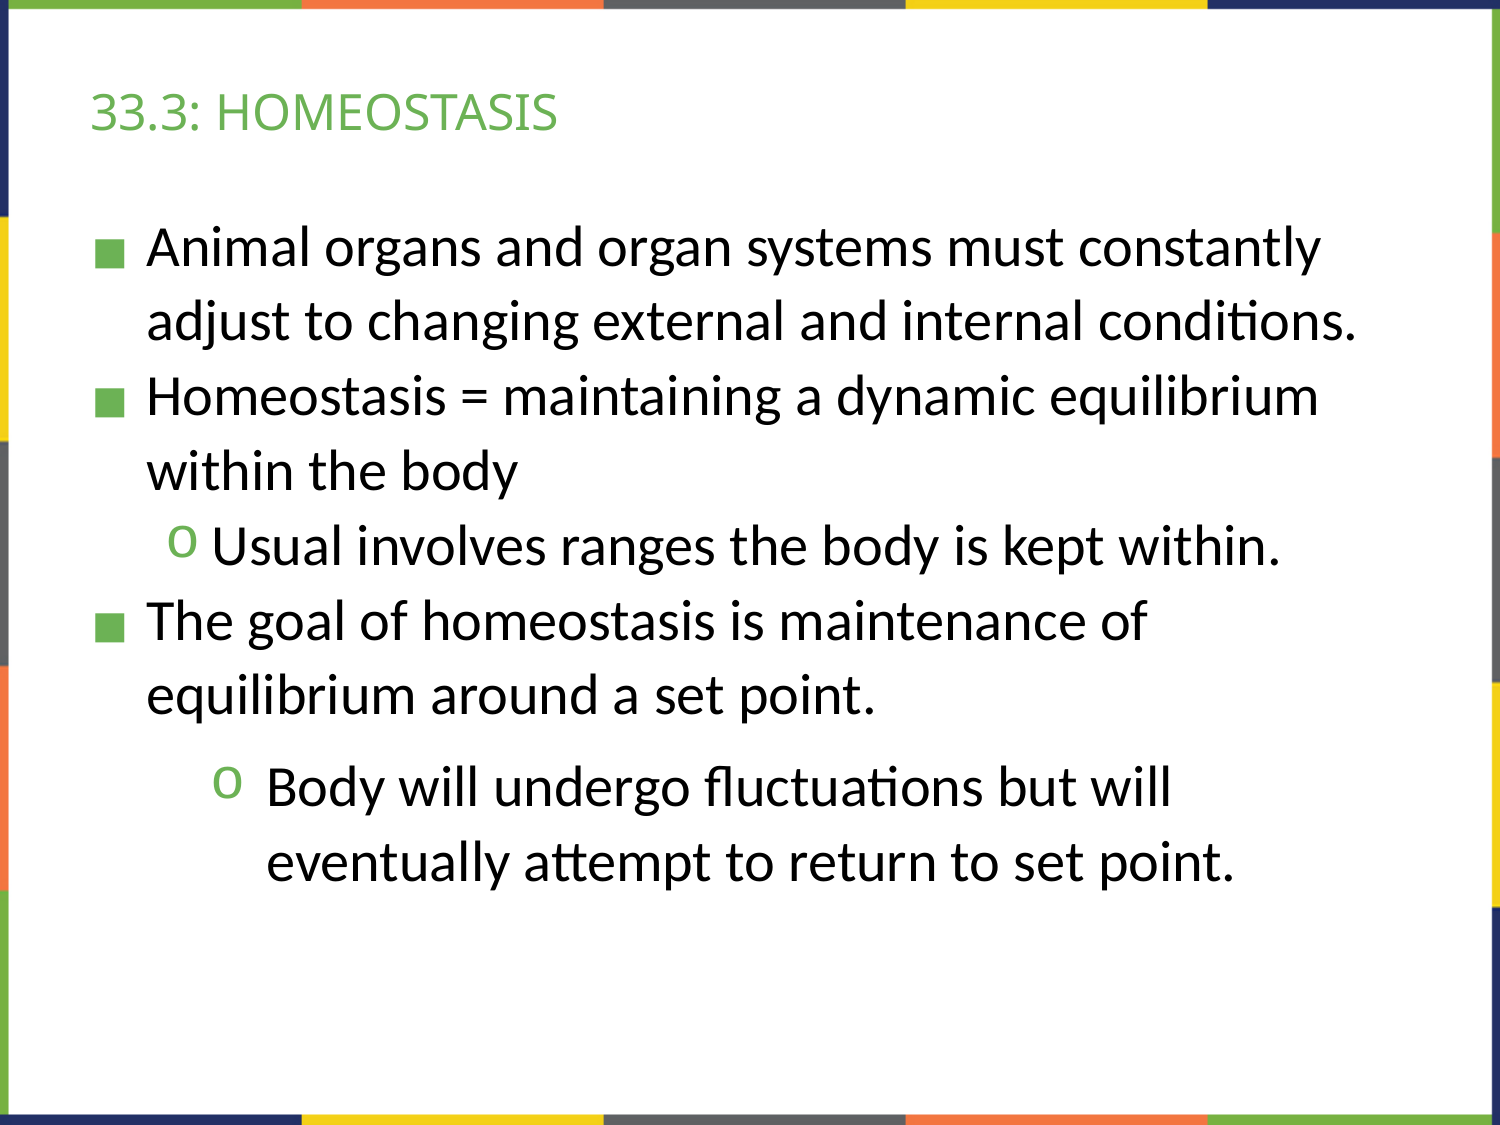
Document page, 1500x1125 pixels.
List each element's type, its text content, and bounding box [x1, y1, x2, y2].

list Animal organs and organ systems must constantly adjust to changing external and internal conditions. Homeostasis = maintaining a dynamic equilibrium within the body Usual involves ranges the body is kept within. The goal of homeostasis is maintenance of equilibrium around a set point. Body will undergo fluctuations but will eventually attempt to return to set point. [75, 195, 1398, 986]
title 33.3: HOMEOSTASIS [75, 39, 1398, 148]
picture [0, 0, 1500, 1125]
